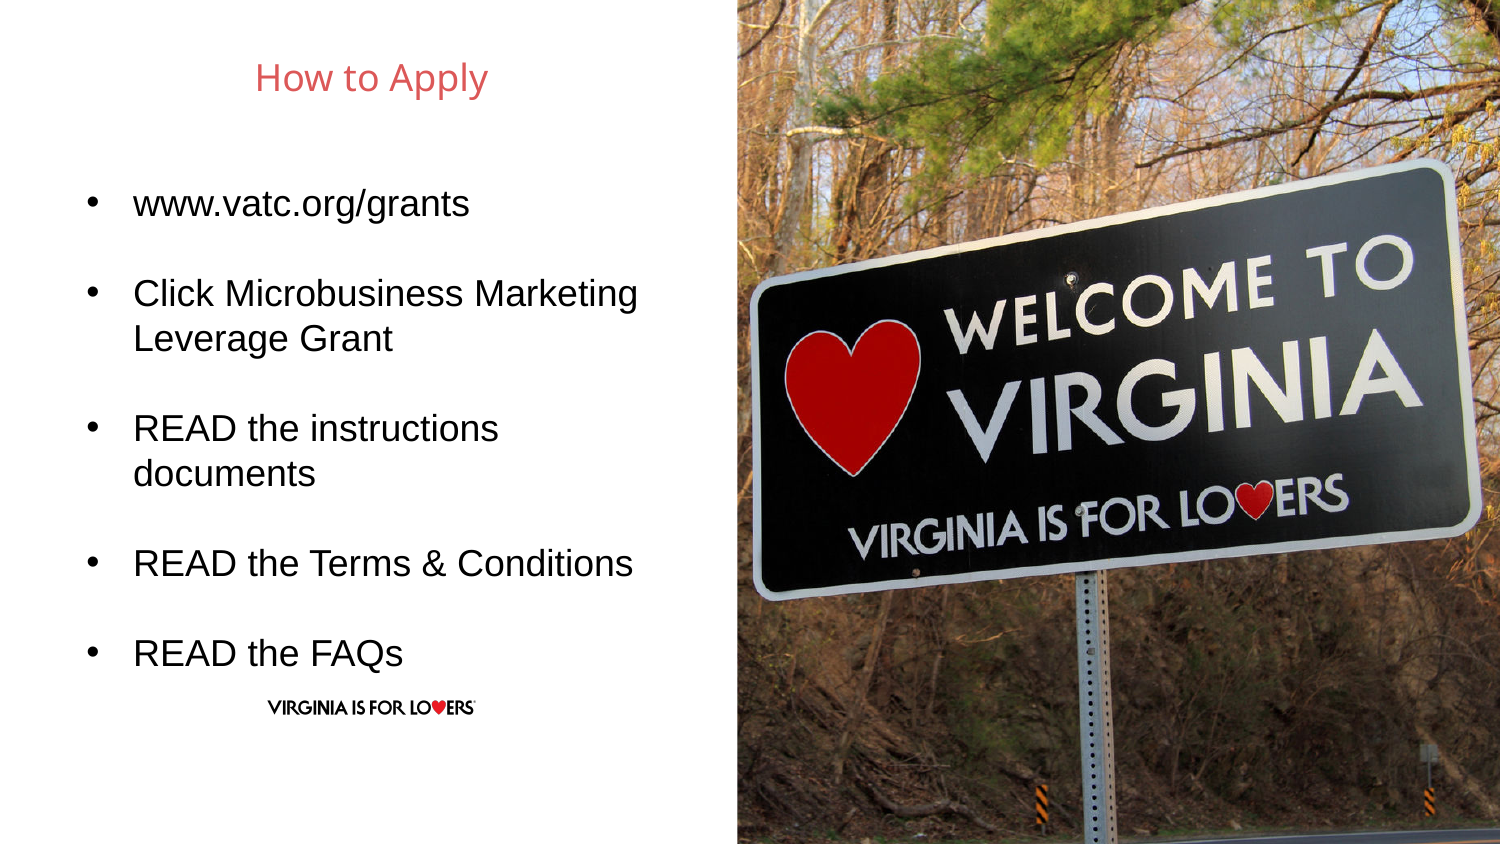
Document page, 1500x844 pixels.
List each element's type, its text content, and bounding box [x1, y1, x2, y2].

picture [737, 0, 1500, 844]
text_box How to Apply [47, 38, 696, 128]
text_box www.vatc.org/grants Click Microbusiness Marketing Leverage Grant READ the instructions documents READ the Terms & Conditions READ the FAQs [71, 171, 696, 717]
picture [261, 695, 482, 720]
